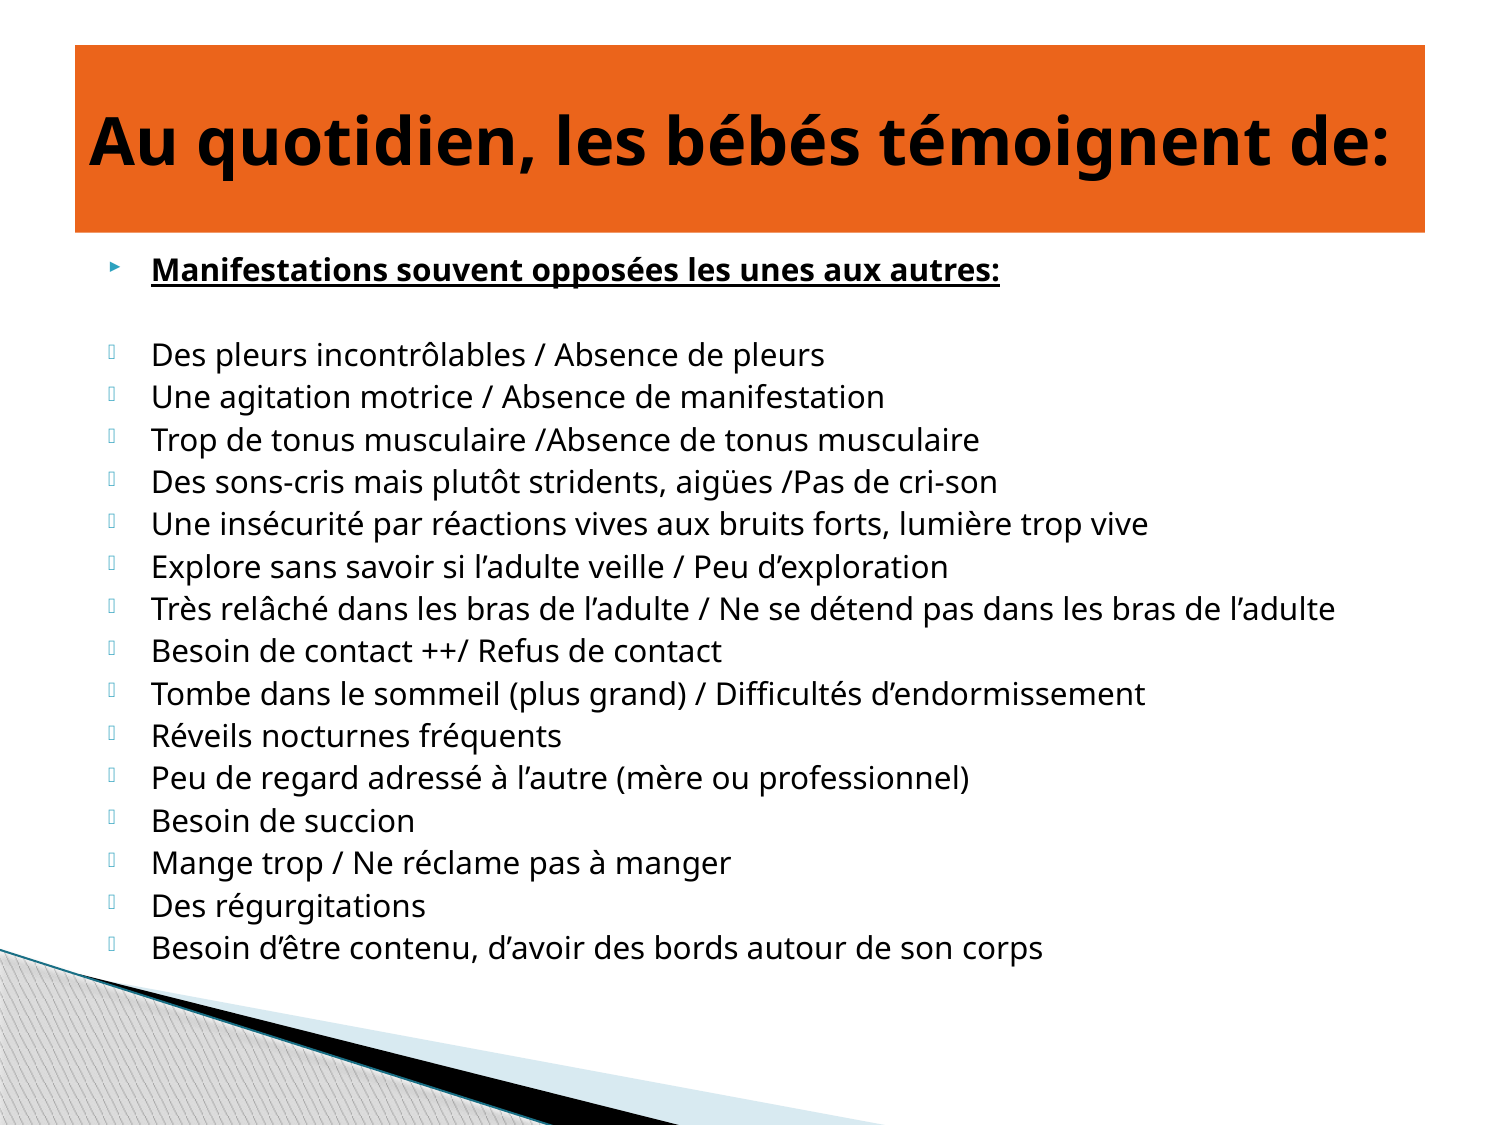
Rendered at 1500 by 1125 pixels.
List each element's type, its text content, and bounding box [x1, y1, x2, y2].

list Manifestations souvent opposées les unes aux autres: Des pleurs incontrôlables / Absence de pleurs Une agitation motrice / Absence de manifestation Trop de tonus musculaire /Absence de tonus musculaire Des sons-cris mais plutôt stridents, aigües /Pas de cri-son Une insécurité par réactions vives aux bruits forts, lumière trop vive Explore sans savoir si l’adulte veille / Peu d’exploration Très relâché dans les bras de l’adulte / Ne se détend pas dans les bras de l’adulte Besoin de contact ++/ Refus de contact Tombe dans le sommeil (plus grand) / Difficultés d’endormissement Réveils nocturnes fréquents Peu de regard adressé à l’autre (mère ou professionnel) Besoin de succion Mange trop / Ne réclame pas à manger Des régurgitations Besoin d’être contenu, d’avoir des bords autour de son corps [75, 243, 1425, 986]
title Au quotidien, les bébés témoignent de: [75, 45, 1425, 233]
